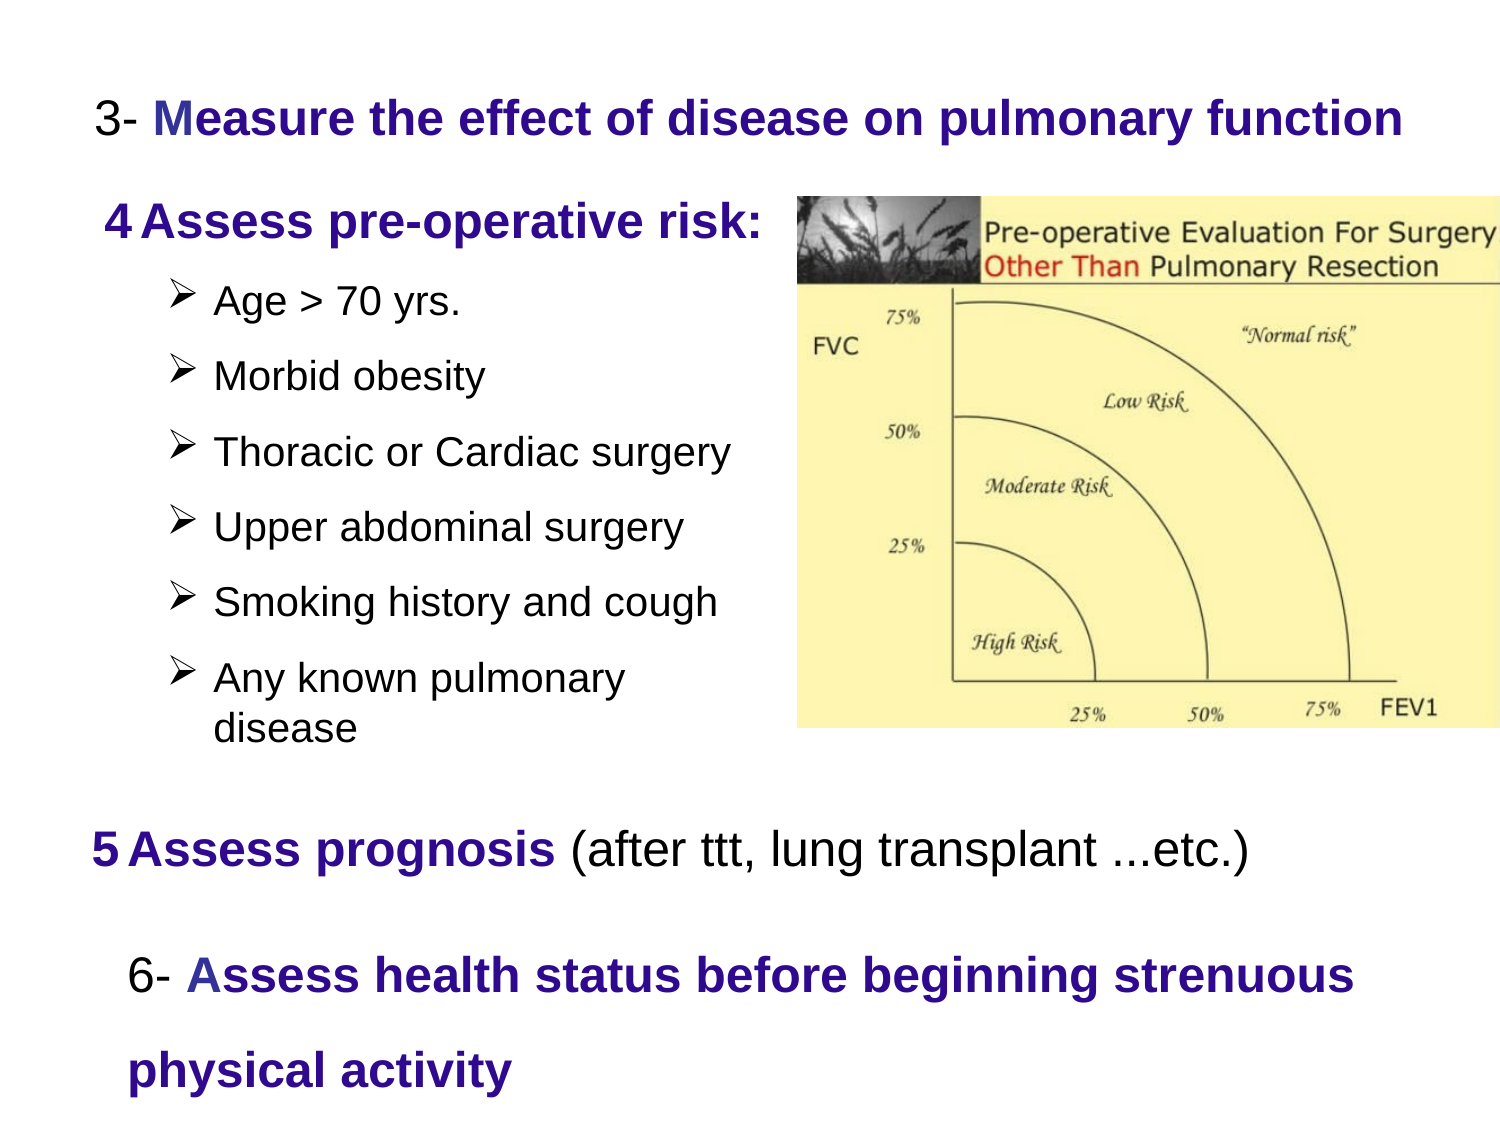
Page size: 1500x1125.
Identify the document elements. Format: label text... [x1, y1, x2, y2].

text_box [1360, 196, 1500, 728]
text_box Assess pre-operative risk: Age > 70 yrs. Morbid obesity Thoracic or Cardiac surgery Upper abdominal surgery Smoking history and cough Any known pulmonary disease Assess prognosis (after ttt, lung transplant ...etc.) 6- Assess health status before beginning strenuous physical activity [89, 274, 1360, 1098]
title 3- Measure the effect of disease on pulmonary function [87, 85, 1413, 274]
